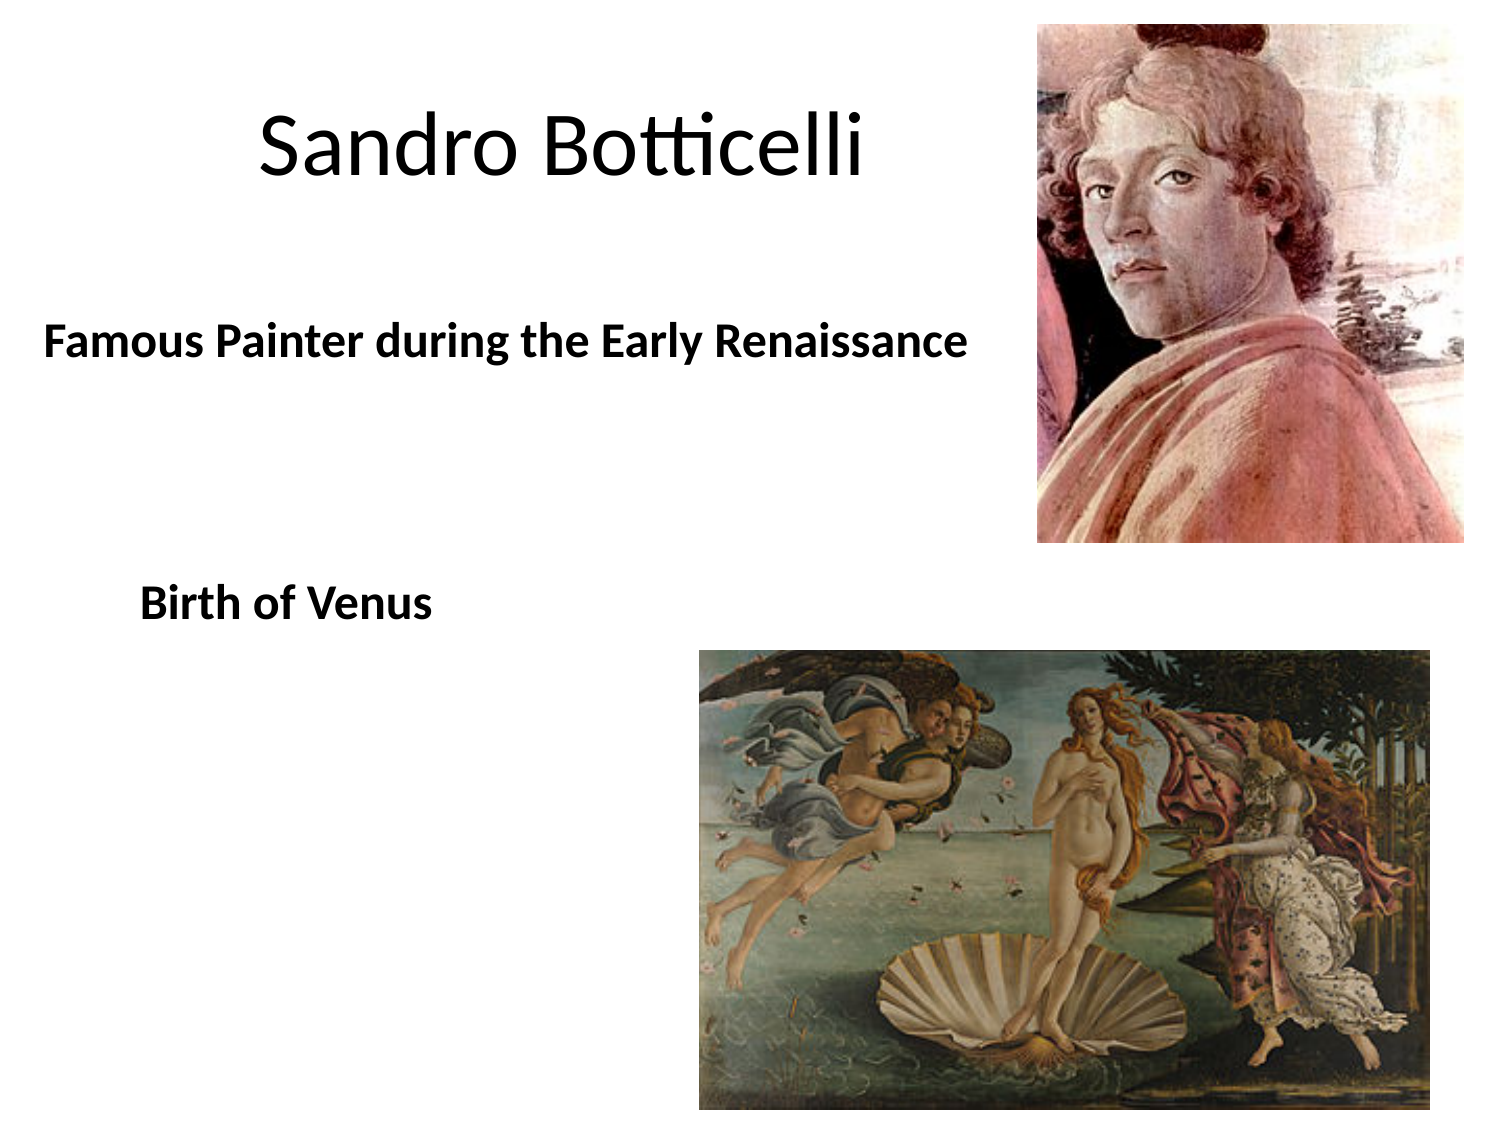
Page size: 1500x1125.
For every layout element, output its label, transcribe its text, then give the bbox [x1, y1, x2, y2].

picture [699, 650, 1430, 1110]
title Sandro Botticelli [75, 45, 1032, 233]
text_box Birth of Venus [125, 562, 1350, 638]
text_box Famous Painter during the Early Renaissance [28, 299, 985, 375]
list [1037, 24, 1464, 543]
